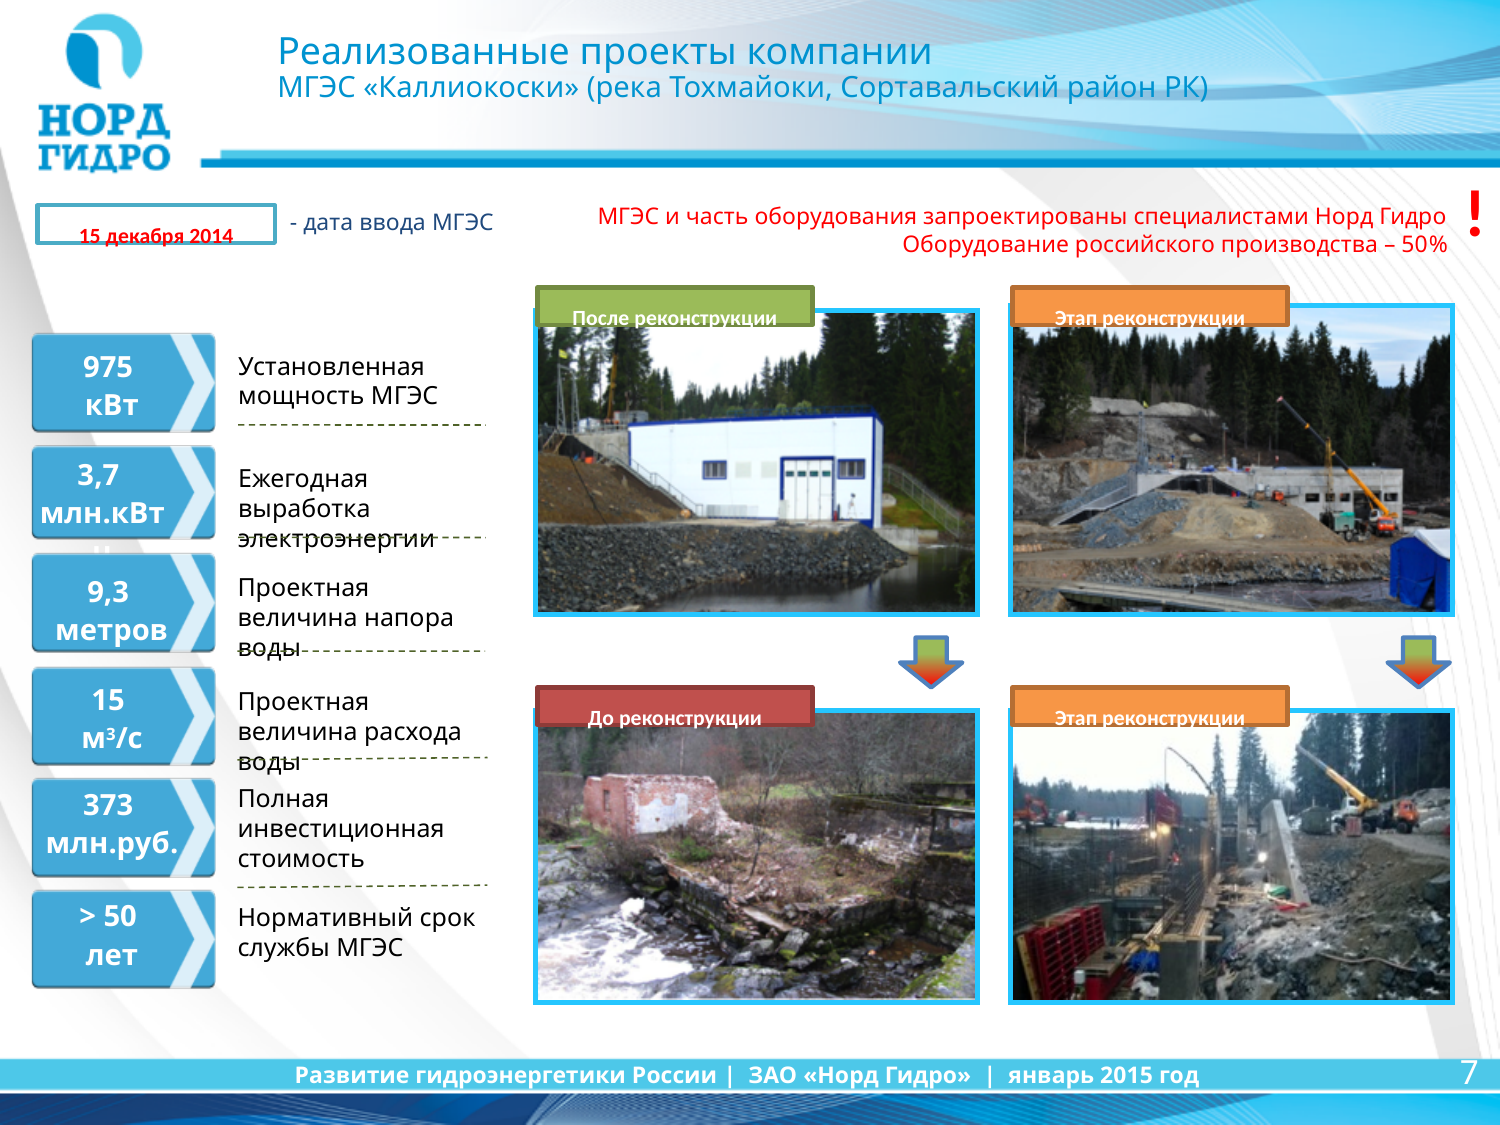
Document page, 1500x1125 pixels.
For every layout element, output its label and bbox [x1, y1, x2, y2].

text_box [24, 658, 226, 769]
text_box [24, 324, 226, 437]
picture [0, 0, 1500, 1125]
text_box [24, 544, 226, 658]
text_box [24, 437, 226, 544]
text_box [24, 769, 226, 881]
text_box [24, 881, 226, 1001]
